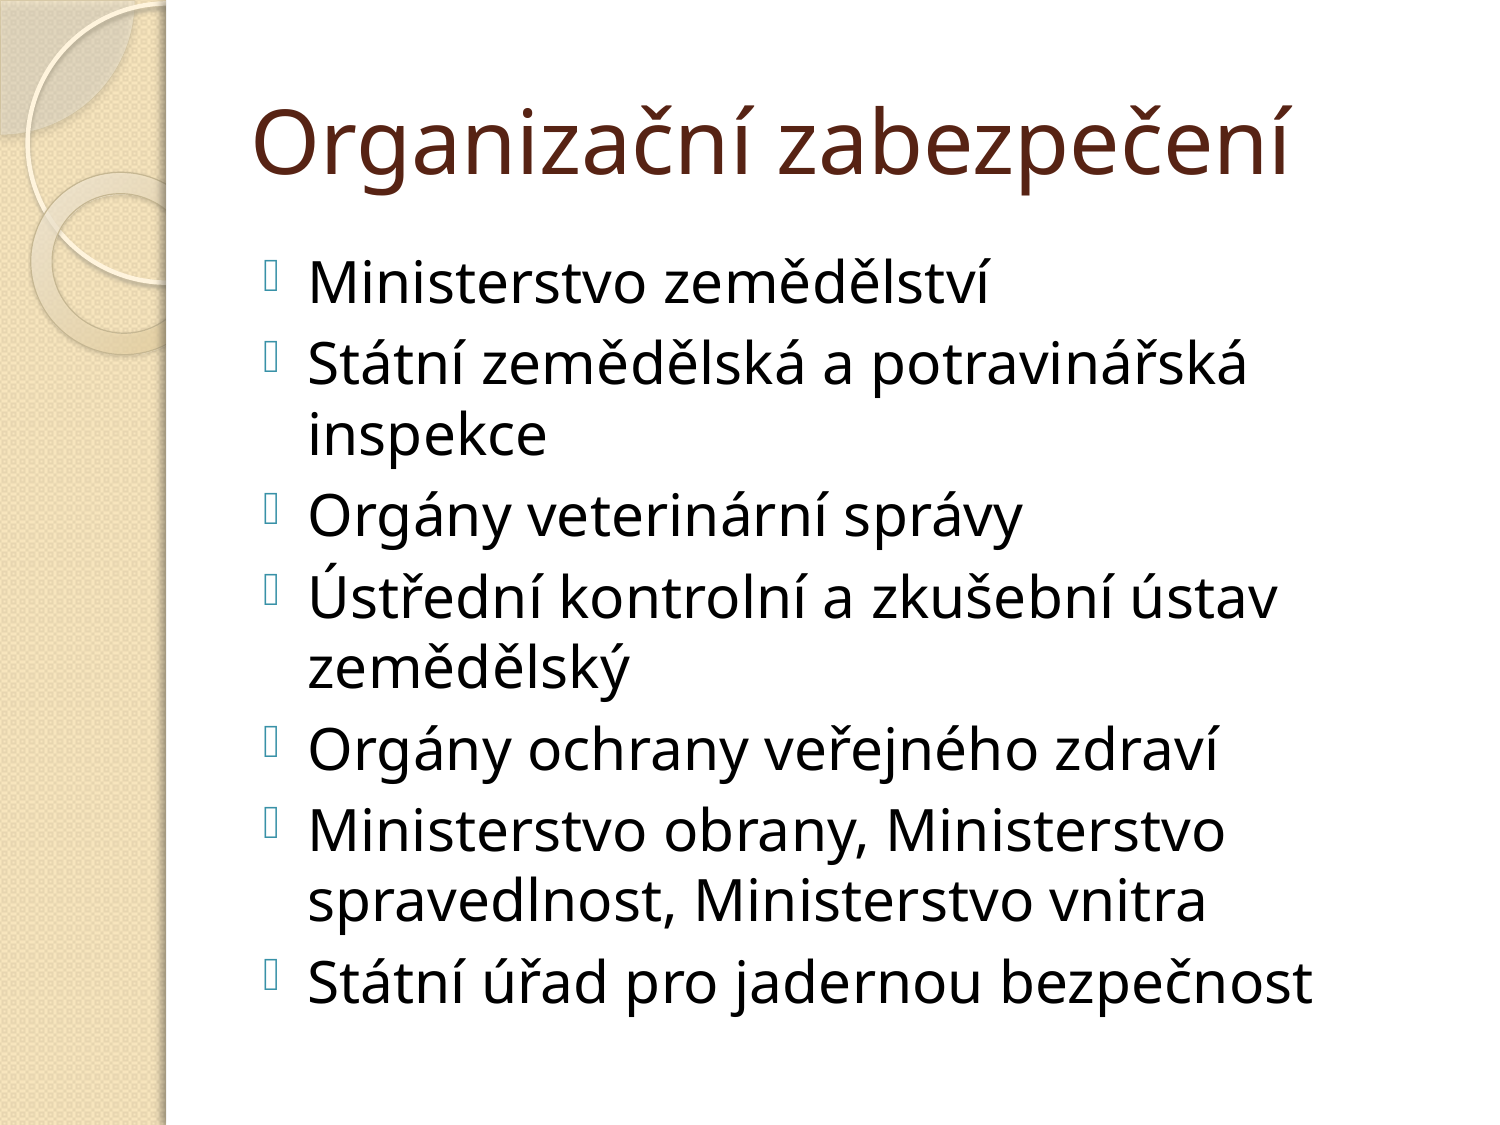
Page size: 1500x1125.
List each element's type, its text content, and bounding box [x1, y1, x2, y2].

list Ministerstvo zemědělství Státní zemědělská a potravinářská inspekce Orgány veterinární správy Ústřední kontrolní a zkušební ústav zemědělský Orgány ochrany veřejného zdraví Ministerstvo obrany, Ministerstvo spravedlnost, Ministerstvo vnitra Státní úřad pro jadernou bezpečnost [235, 237, 1466, 1025]
title Organizační zabezpečení [235, 45, 1466, 233]
